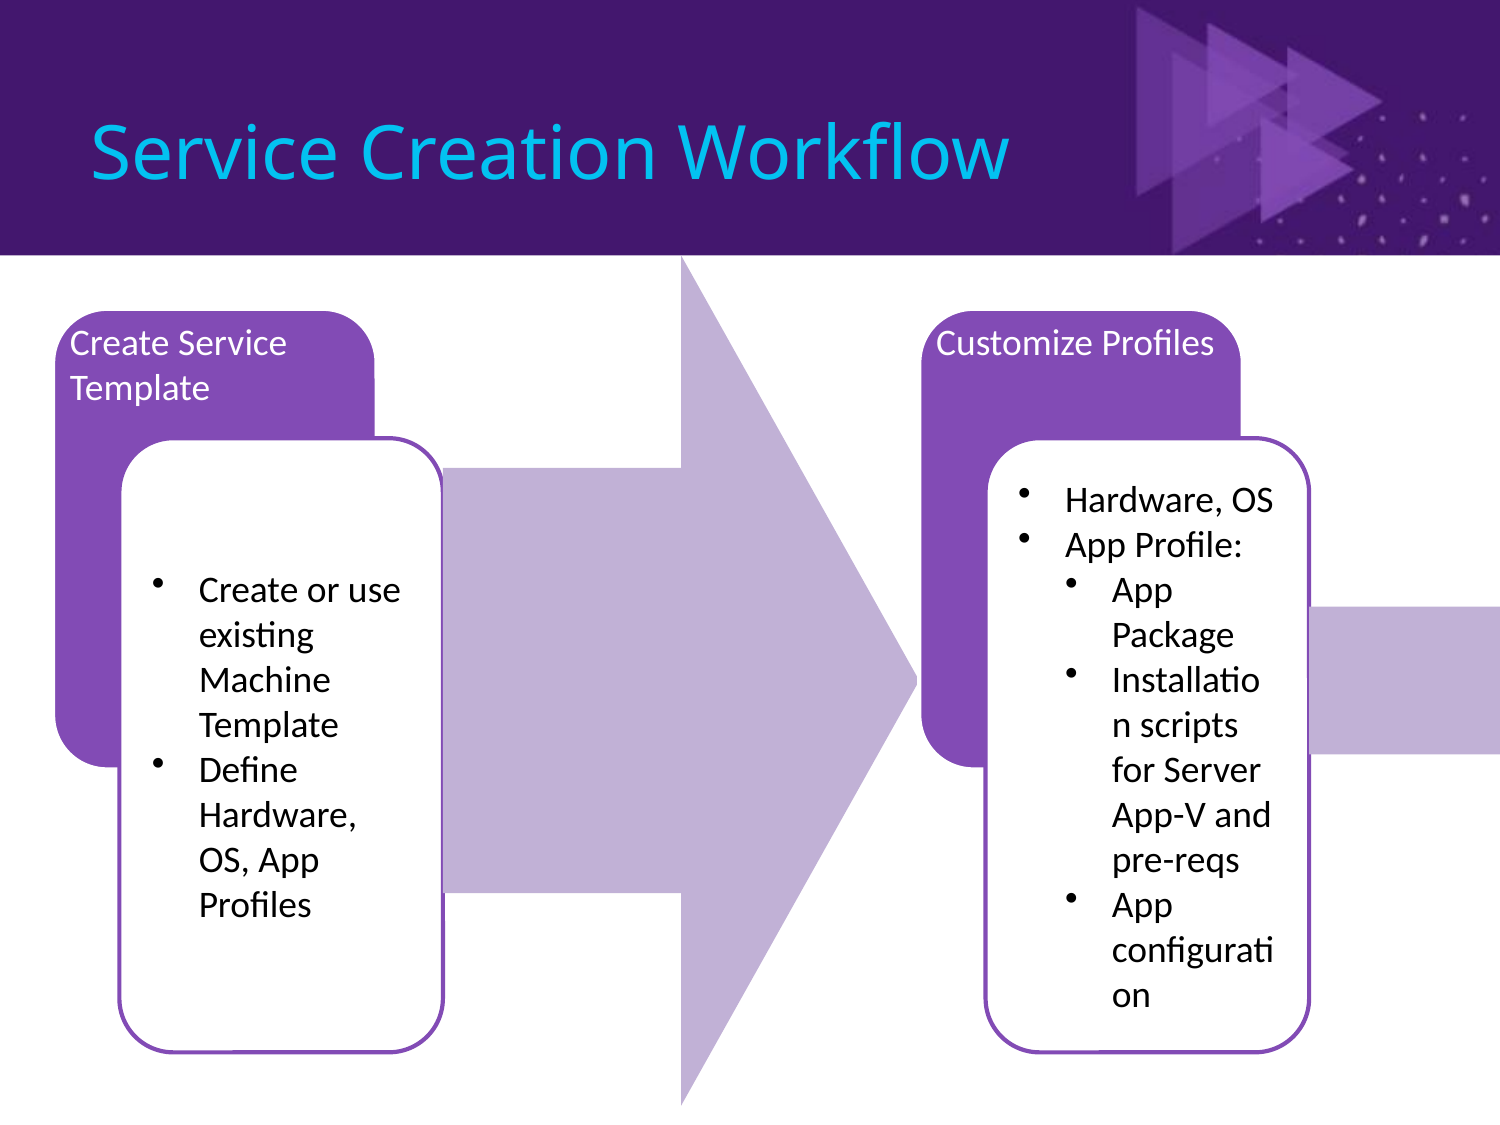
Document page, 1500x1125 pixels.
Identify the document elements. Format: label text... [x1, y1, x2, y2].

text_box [52, 255, 1483, 1107]
picture [0, 0, 1500, 255]
title Service Creation Workflow [75, 56, 1425, 244]
